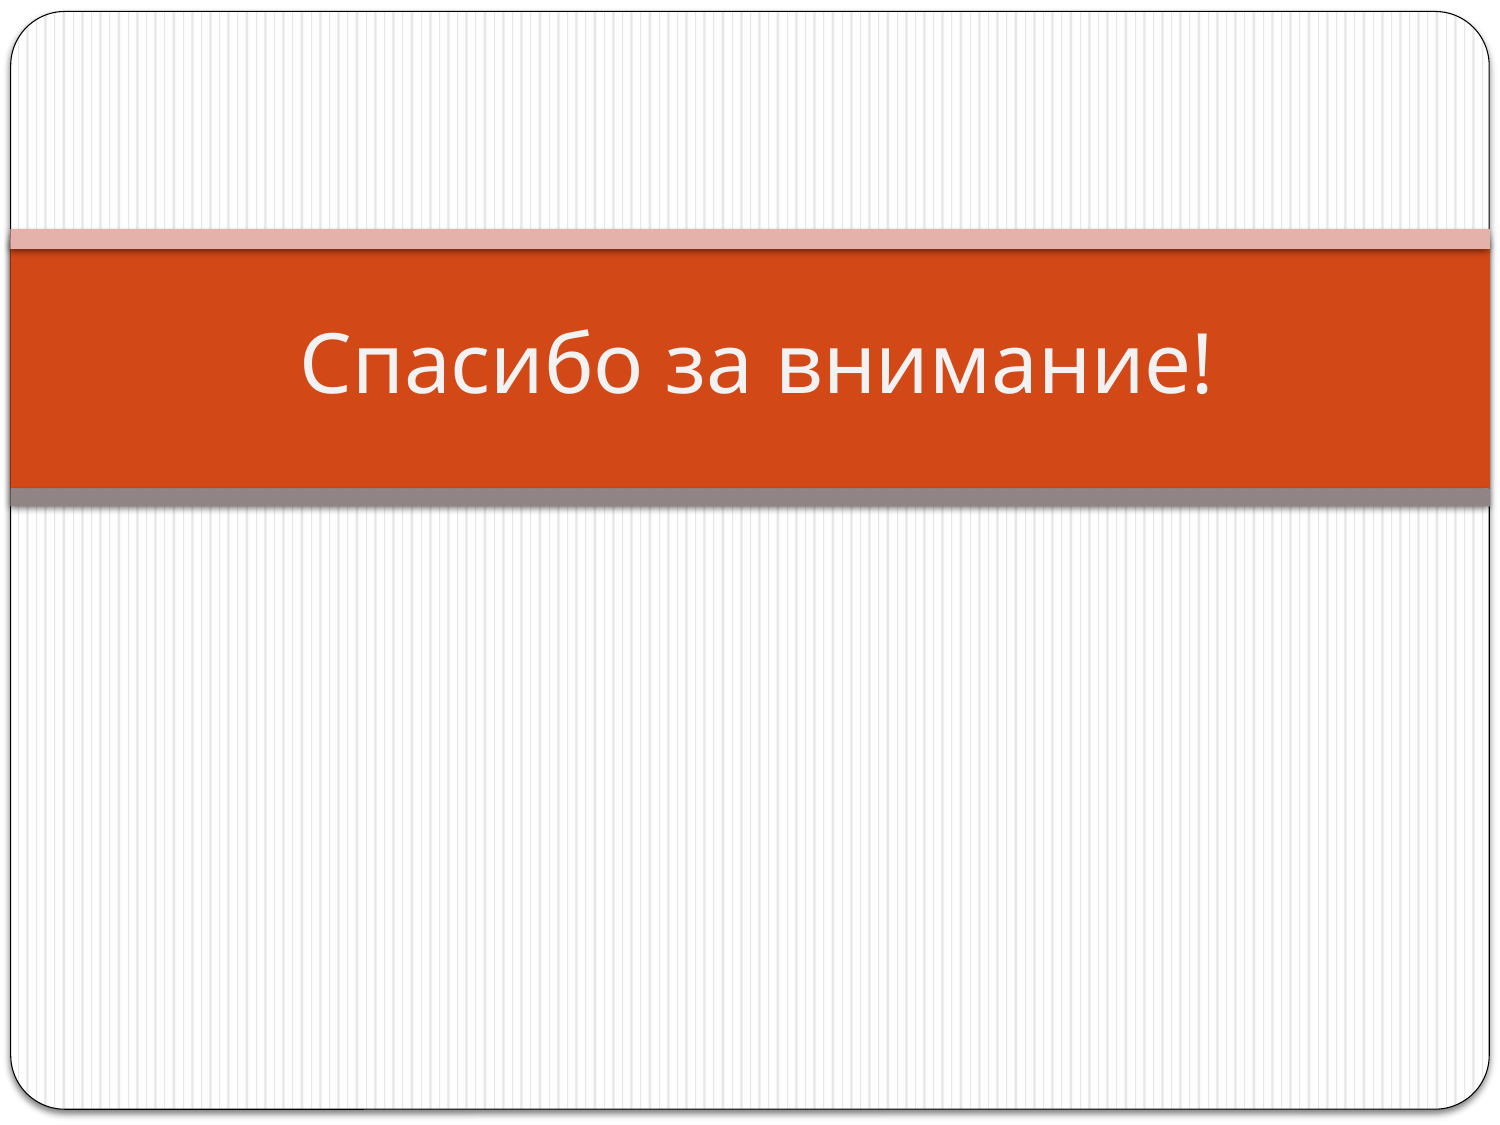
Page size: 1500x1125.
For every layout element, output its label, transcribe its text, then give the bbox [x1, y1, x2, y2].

title Спасибо за внимание! [82, 292, 1432, 535]
